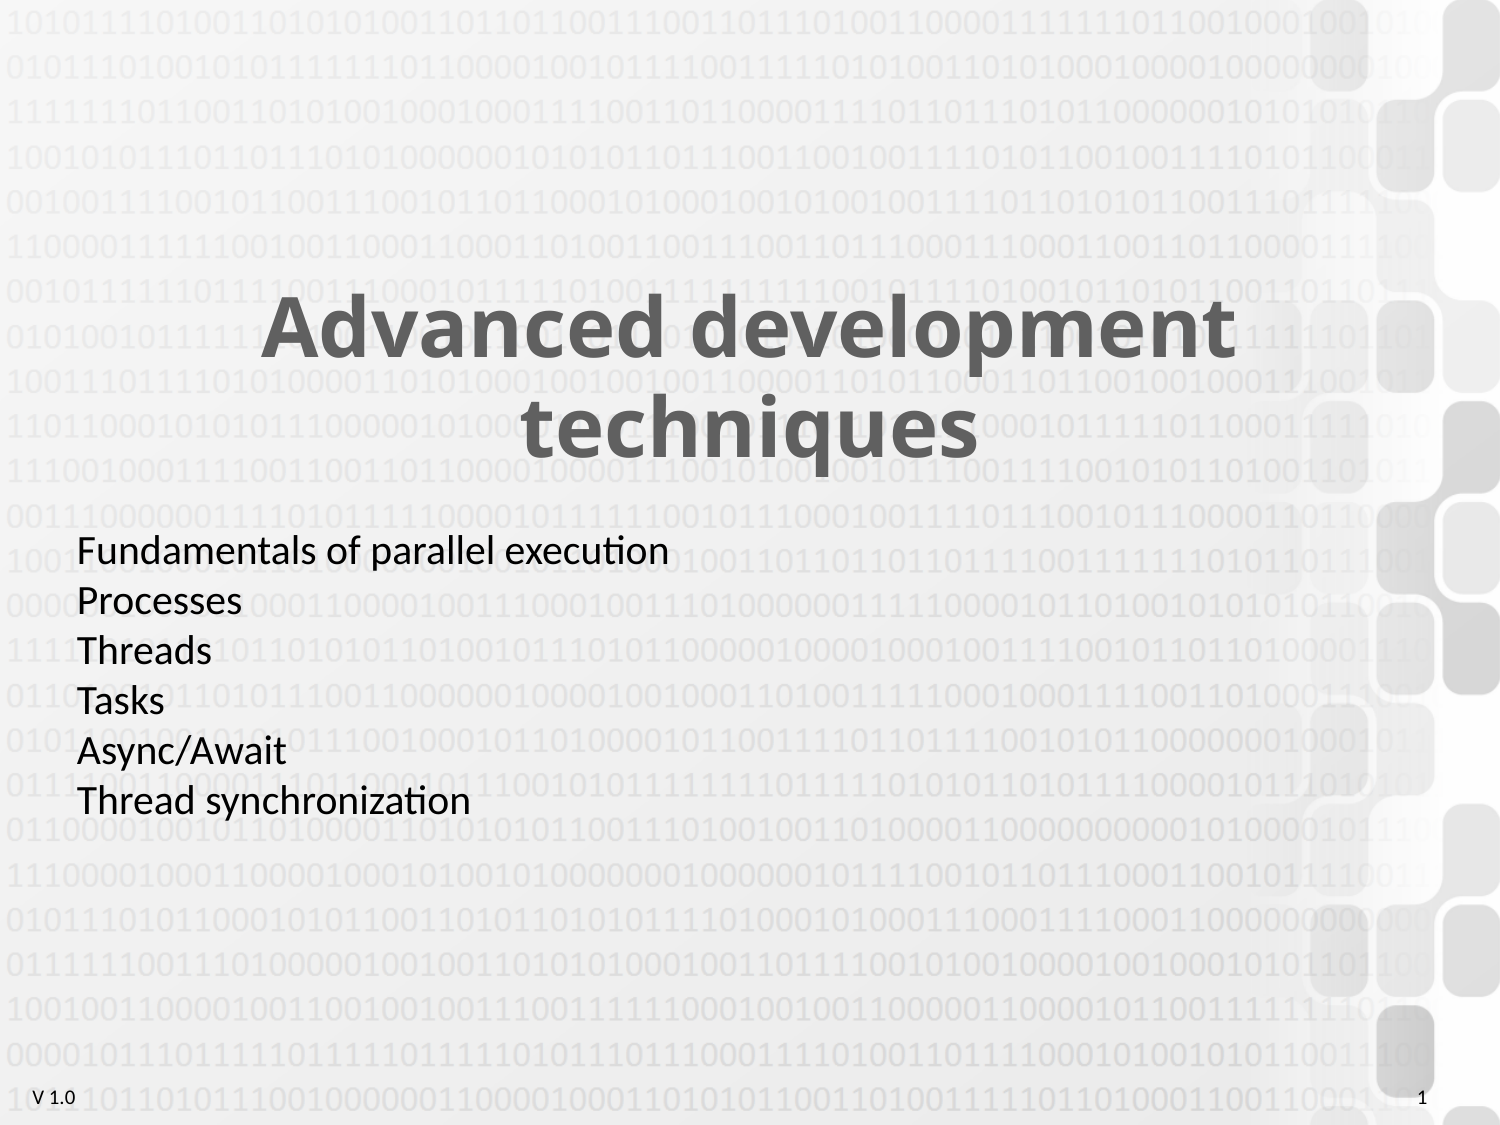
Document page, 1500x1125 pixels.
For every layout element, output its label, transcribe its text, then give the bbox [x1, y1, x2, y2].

subtitle Fundamentals of parallel execution Processes Threads Tasks Async/Await Thread synchronization [17, 515, 1483, 1012]
slide_number 1 [1245, 1076, 1443, 1107]
picture [0, 0, 1500, 1125]
title Advanced development techniques [17, 267, 1483, 509]
